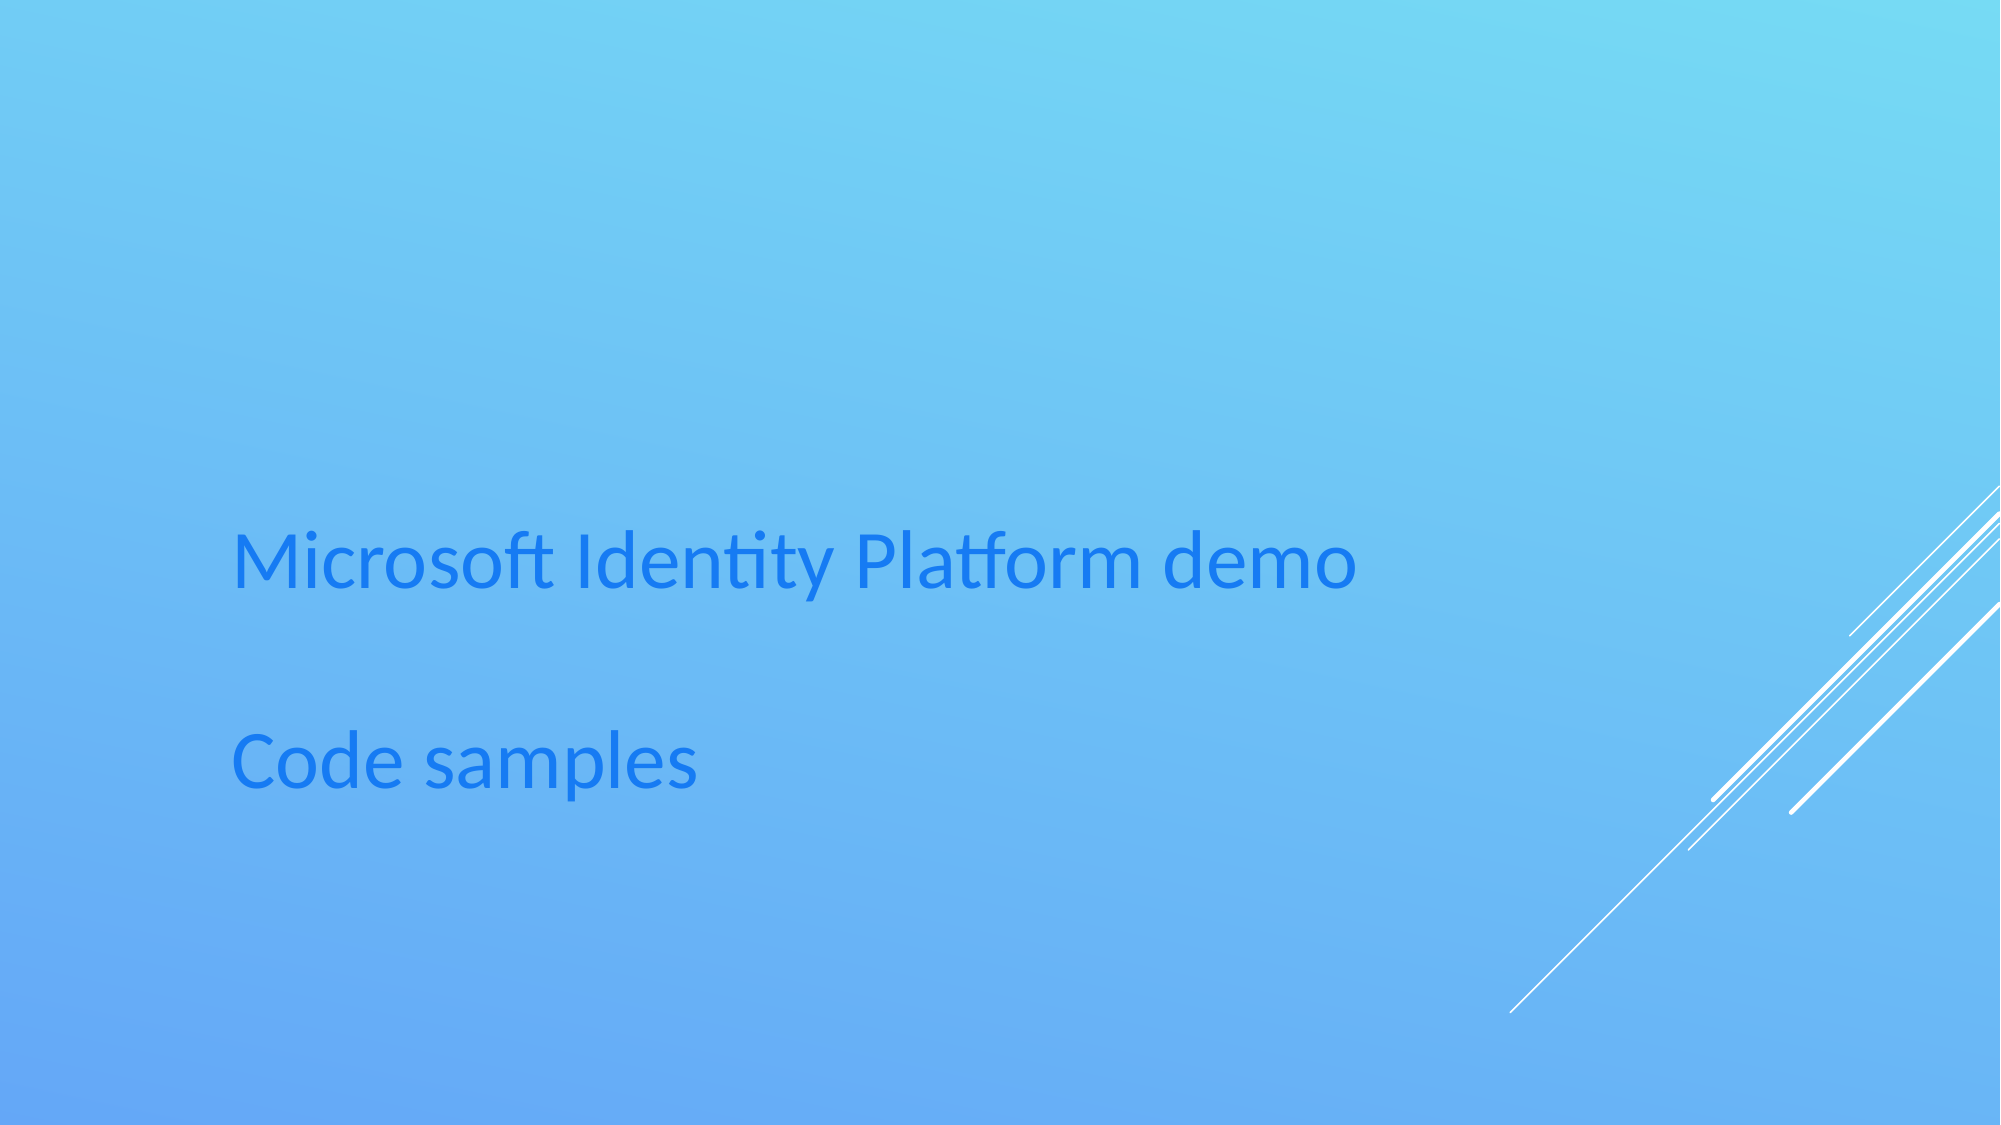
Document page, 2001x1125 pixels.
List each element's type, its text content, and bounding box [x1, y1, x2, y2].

text_box Microsoft Identity Platform demo Code samples [216, 497, 1658, 813]
